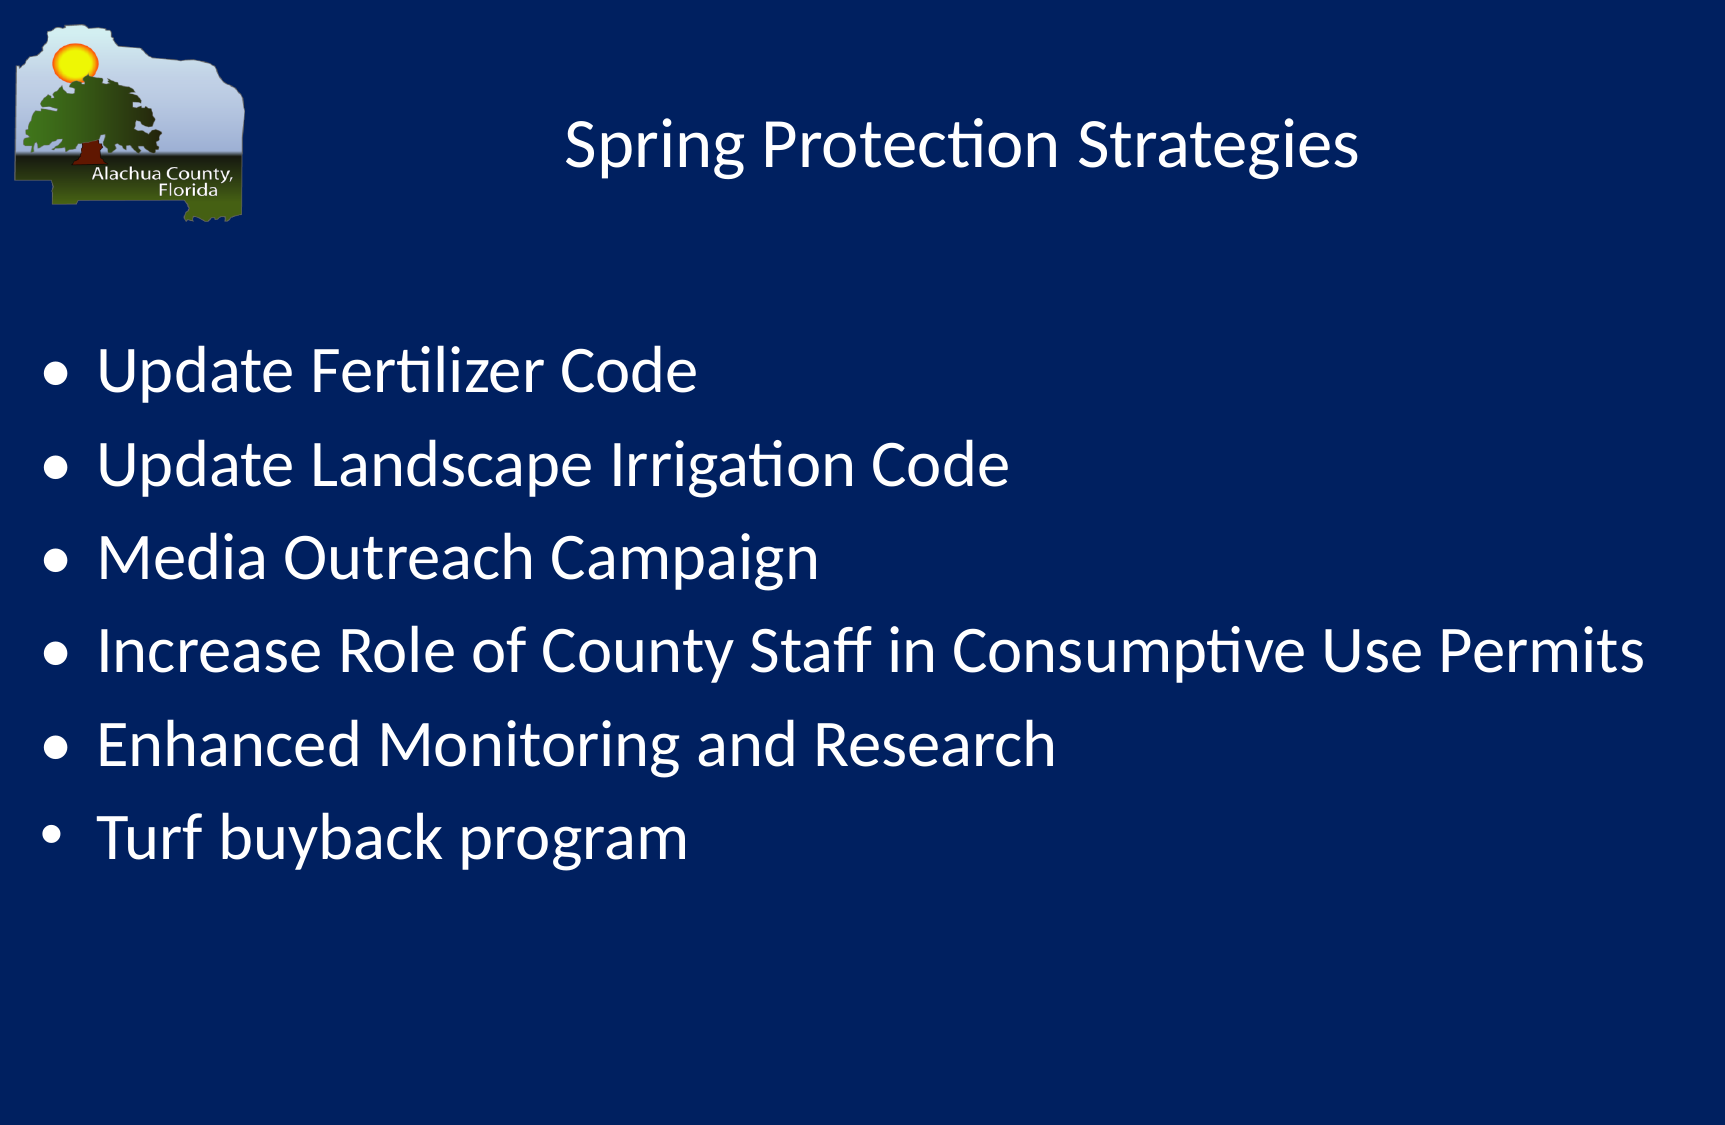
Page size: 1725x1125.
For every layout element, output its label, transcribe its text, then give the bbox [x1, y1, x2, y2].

title Spring Protection Strategies [230, 45, 1697, 224]
picture [14, 24, 245, 222]
list • Update Fertilizer Code • Update Landscape Irrigation Code • Media Outreach Campaign • Increase Role of County Staff in Consumptive Use Permits • Enhanced Monitoring and Research Turf buyback program [24, 224, 1700, 1100]
